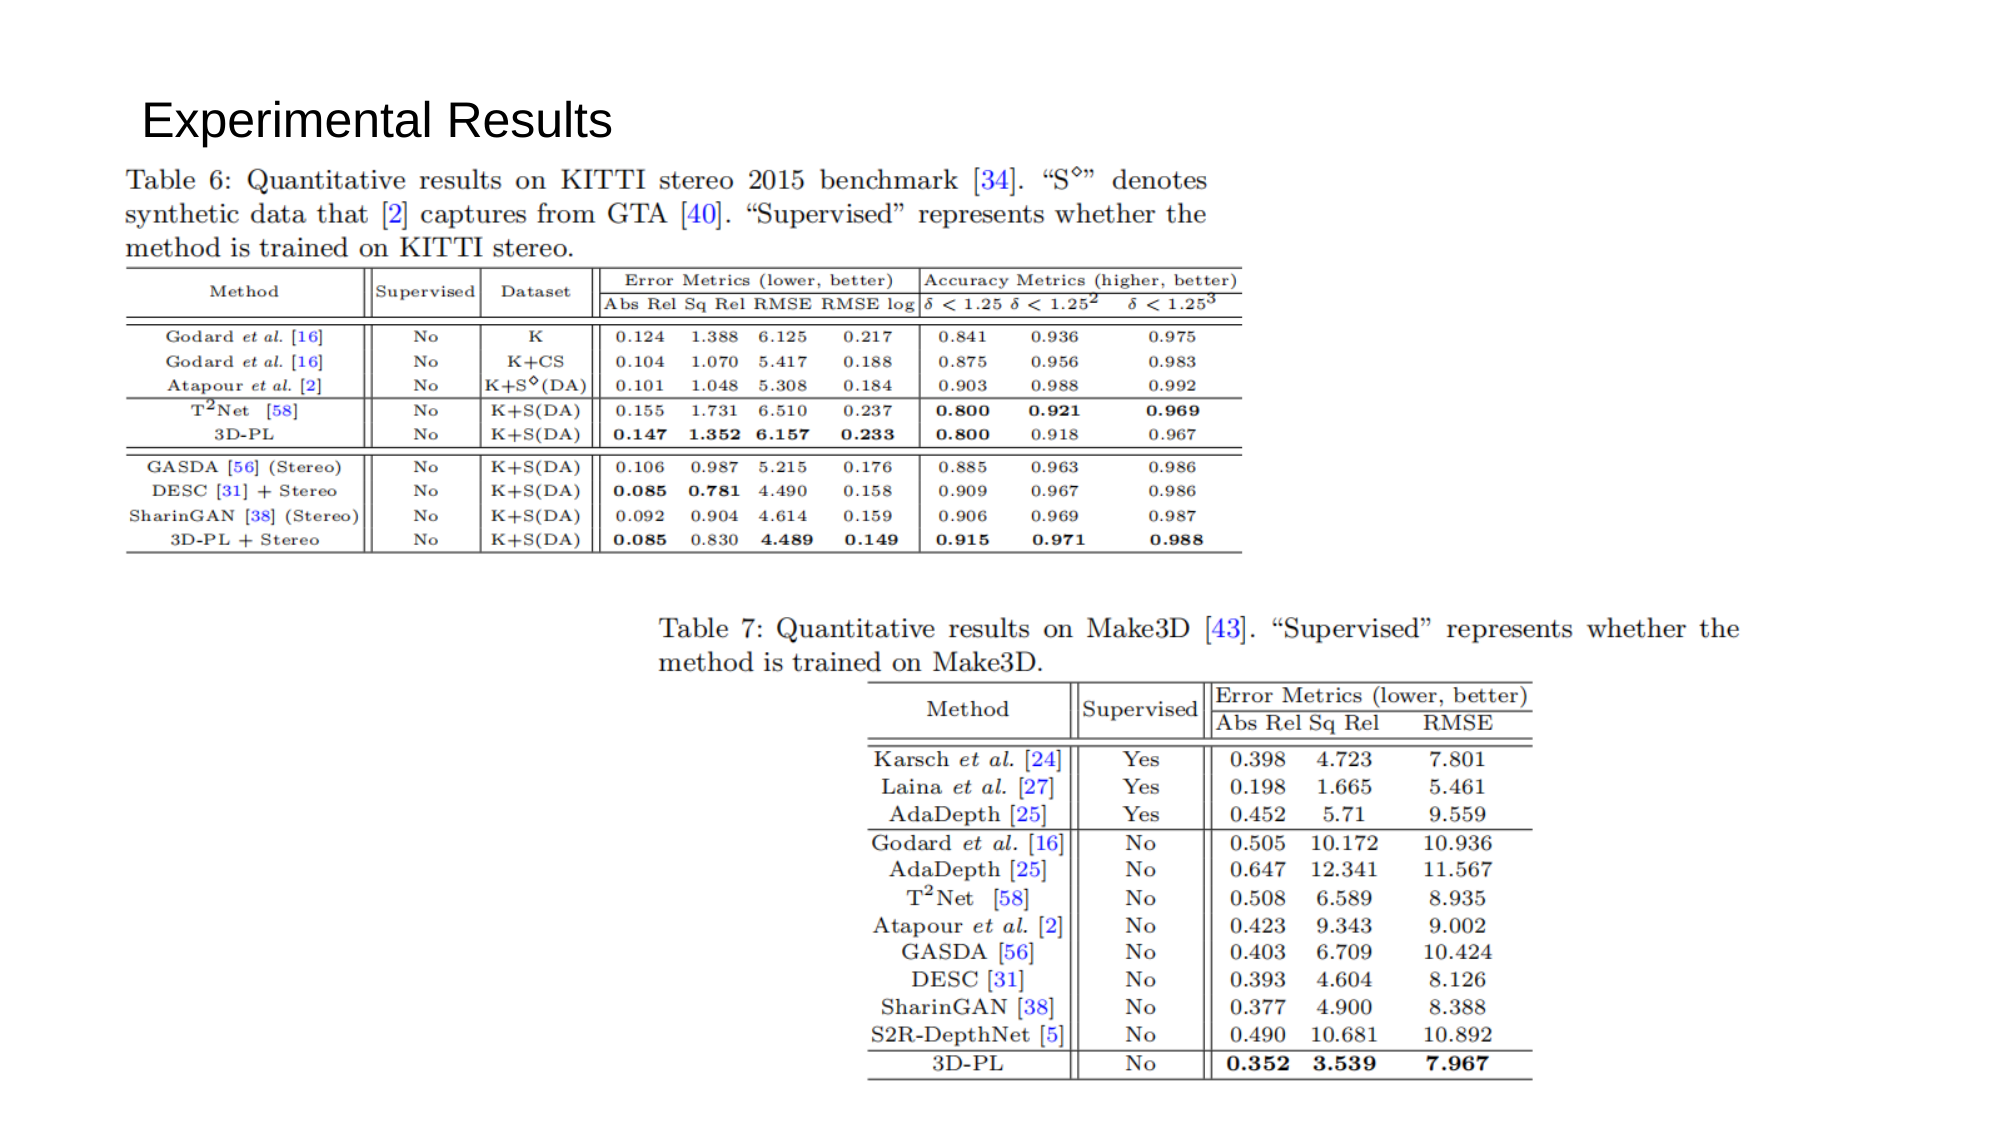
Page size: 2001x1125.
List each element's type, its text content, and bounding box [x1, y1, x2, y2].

picture [114, 155, 1256, 570]
picture [642, 596, 1758, 1103]
text_box Experimental Results [126, 80, 1624, 156]
